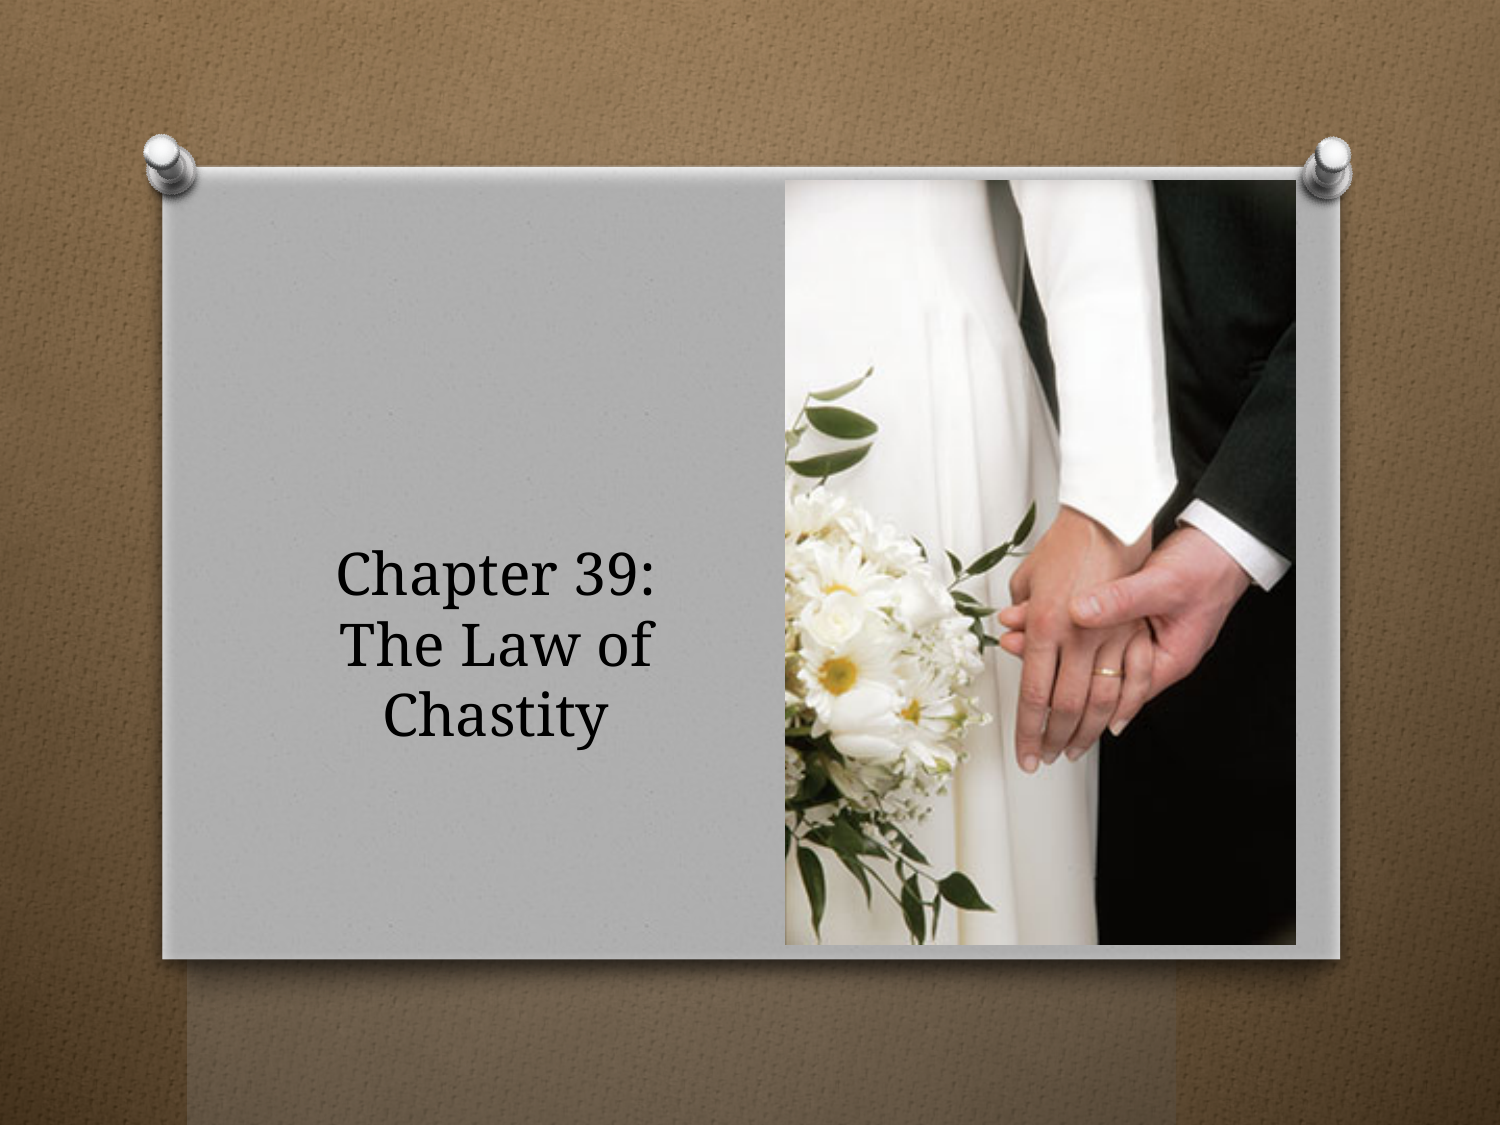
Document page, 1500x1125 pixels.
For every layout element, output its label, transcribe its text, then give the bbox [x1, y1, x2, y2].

picture [785, 109, 1396, 946]
title Chapter 39: The Law of Chastity [289, 527, 703, 827]
picture [112, 100, 235, 224]
